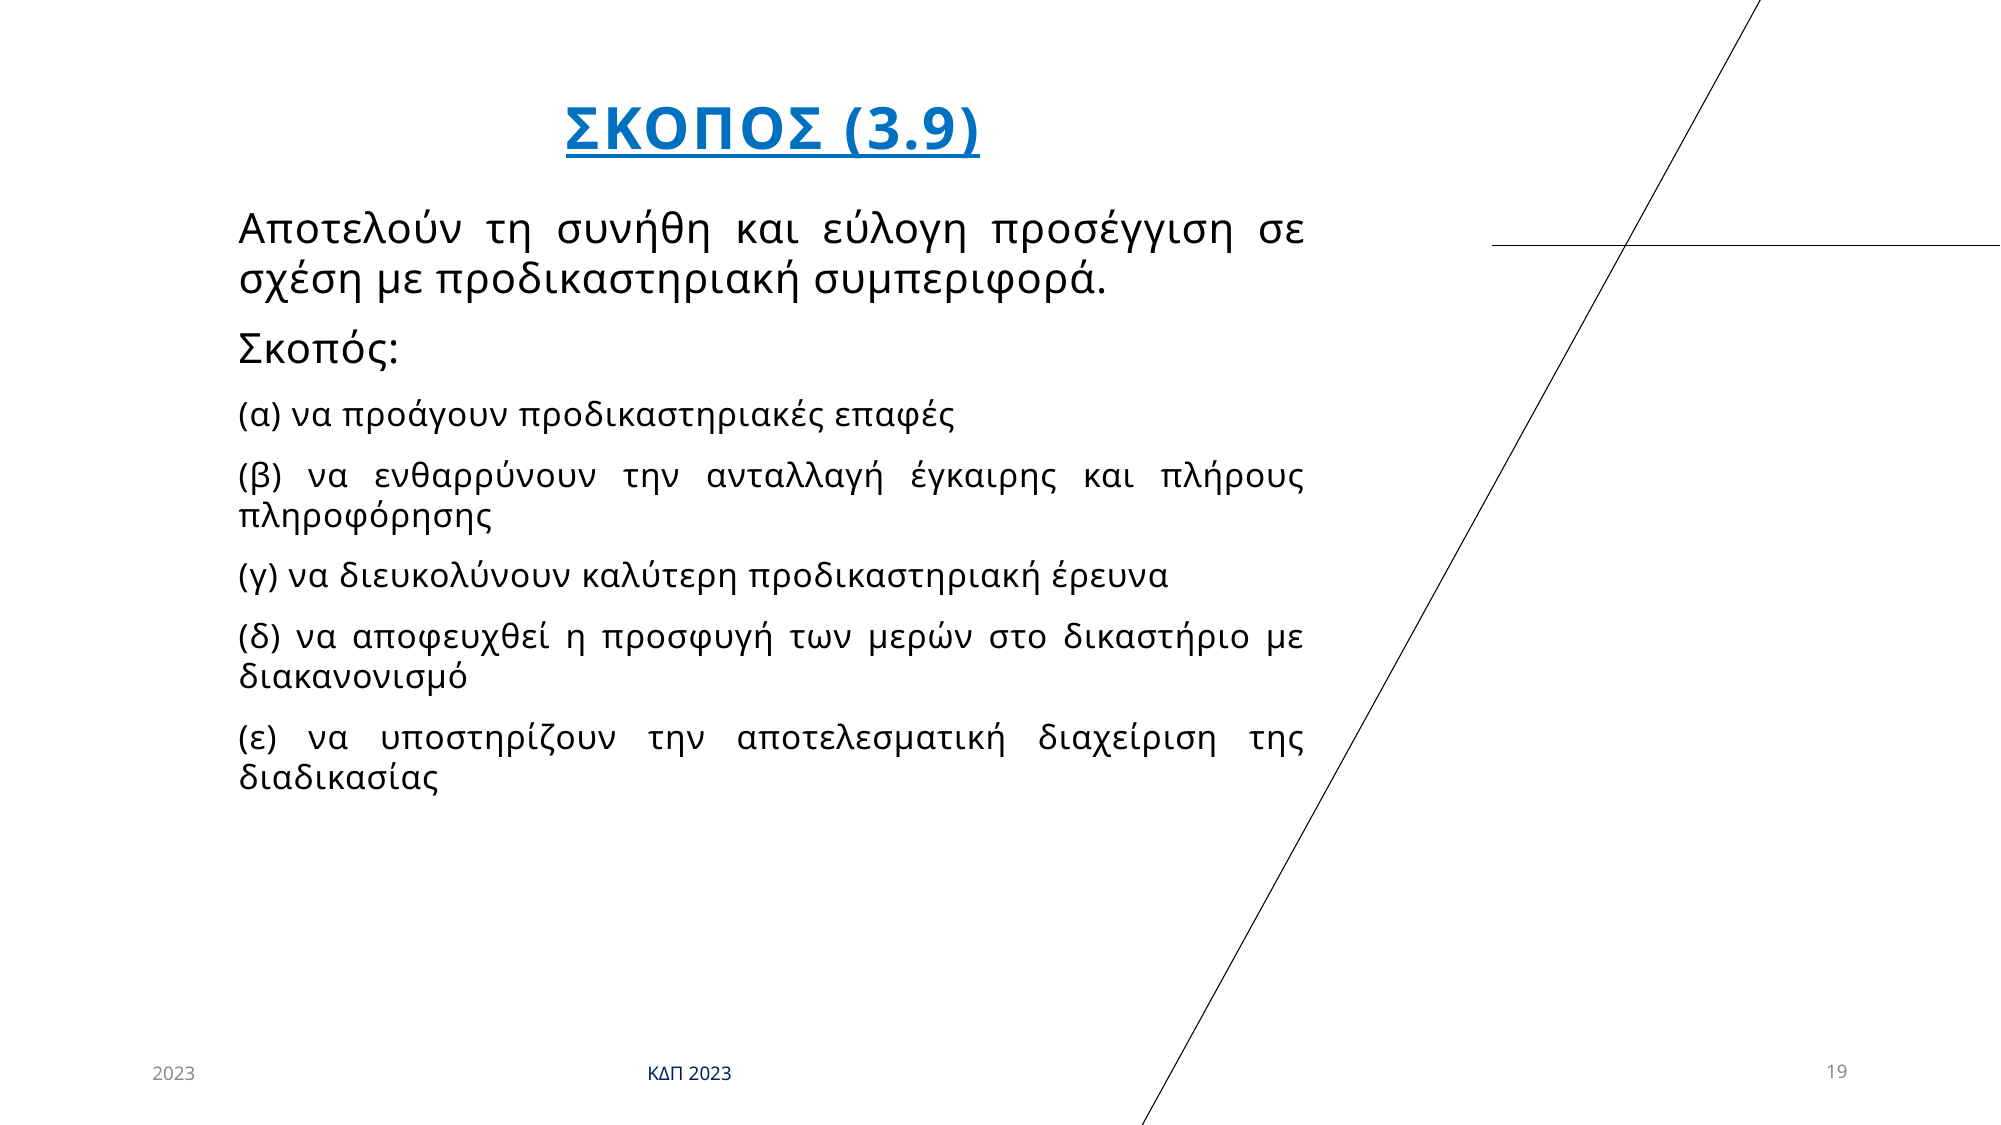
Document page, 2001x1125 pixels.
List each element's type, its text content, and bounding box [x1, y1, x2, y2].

title ΣΚΟΠΟΣ (3.9) [223, 79, 1323, 170]
footer ΚΔΠ 2023 [404, 1042, 975, 1103]
list Αποτελούν τη συνήθη και εύλογη προσέγγιση σε σχέση με προδικαστηριακή συμπεριφορά. Σκοπός: (α) να προάγουν προδικαστηριακές επαφές (β) να ενθαρρύνουν την ανταλλαγή έγκαιρης και πλήρους πληροφόρησης (γ) να διευκολύνουν καλύτερη προδικαστηριακή έρευνα (δ) να αποφευχθεί η προσφυγή των μερών στο δικαστήριο με διακανονισμό (ε) να υποστηρίζουν την αποτελεσματική διαχείριση της διαδικασίας [223, 193, 1323, 851]
slide_number 19 [1412, 1042, 1863, 1103]
slide_number 2023 [137, 1042, 338, 1103]
